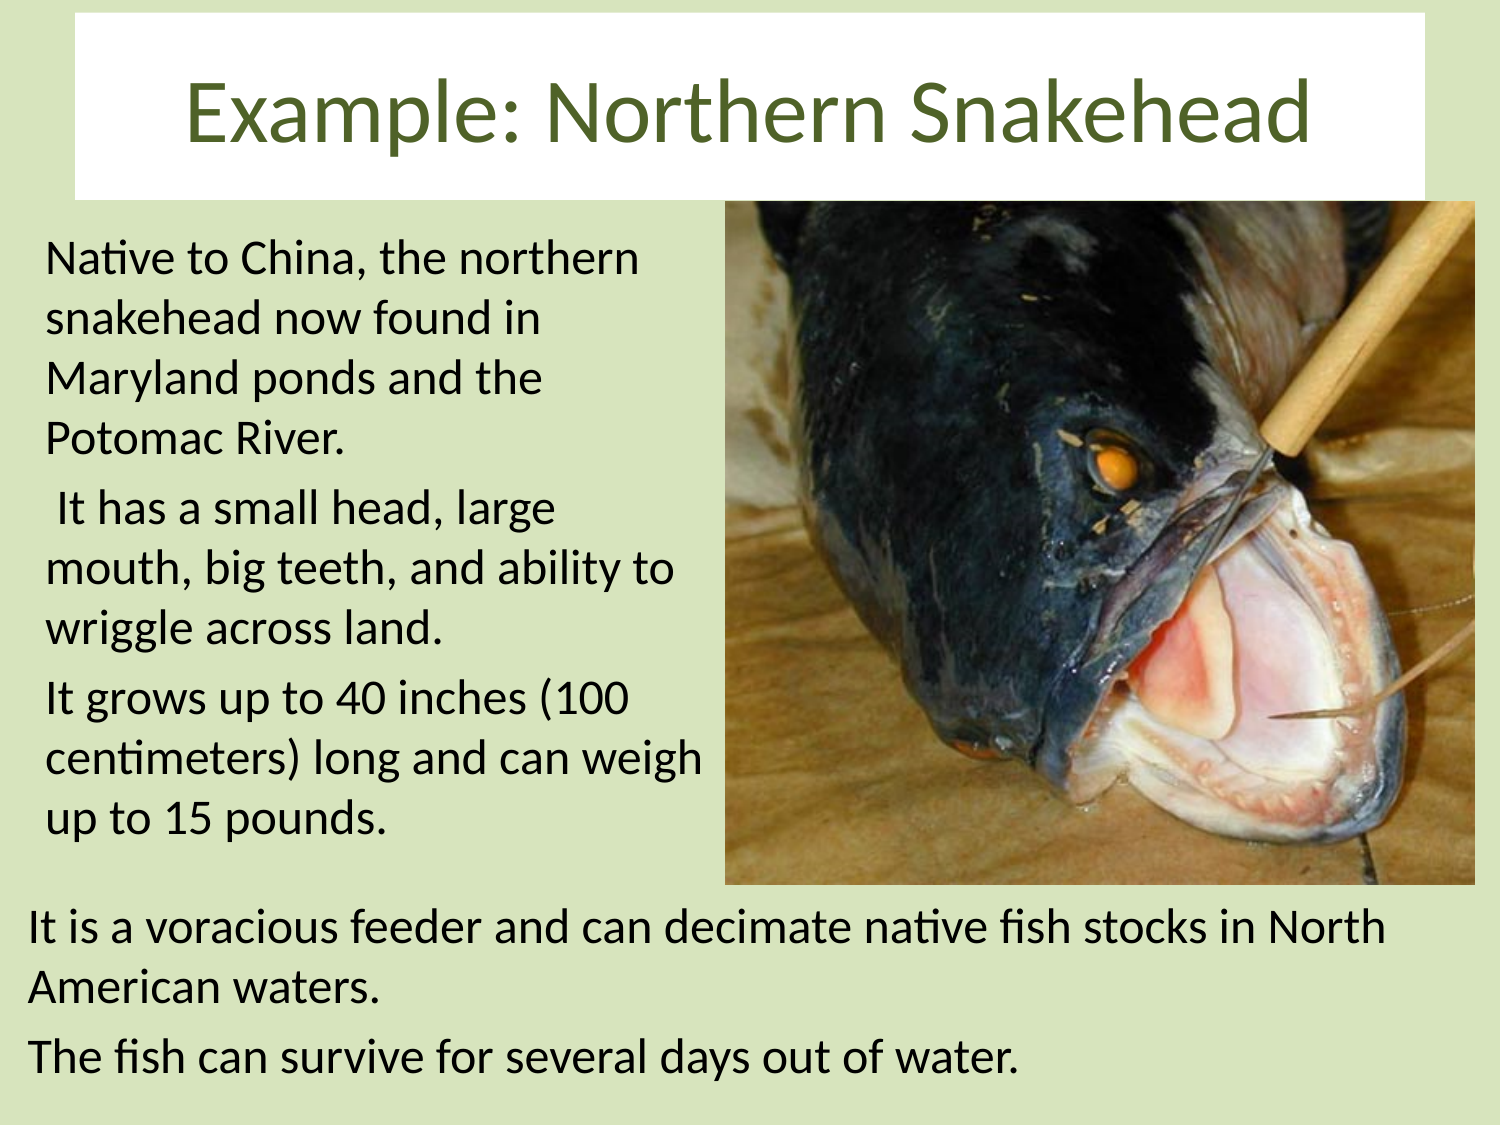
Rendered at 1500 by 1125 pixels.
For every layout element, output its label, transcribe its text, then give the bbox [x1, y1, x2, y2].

list Native to China, the northern snakehead now found in Maryland ponds and the Potomac River. It has a small head, large mouth, big teeth, and ability to wriggle across land. It grows up to 40 inches (100 centimeters) long and can weigh up to 15 pounds. [30, 216, 719, 885]
picture [724, 200, 1476, 885]
text_box It is a voracious feeder and can decimate native fish stocks in North American waters. The fish can survive for several days out of water. [12, 885, 1488, 1110]
title Example: Northern Snakehead [75, 12, 1425, 200]
